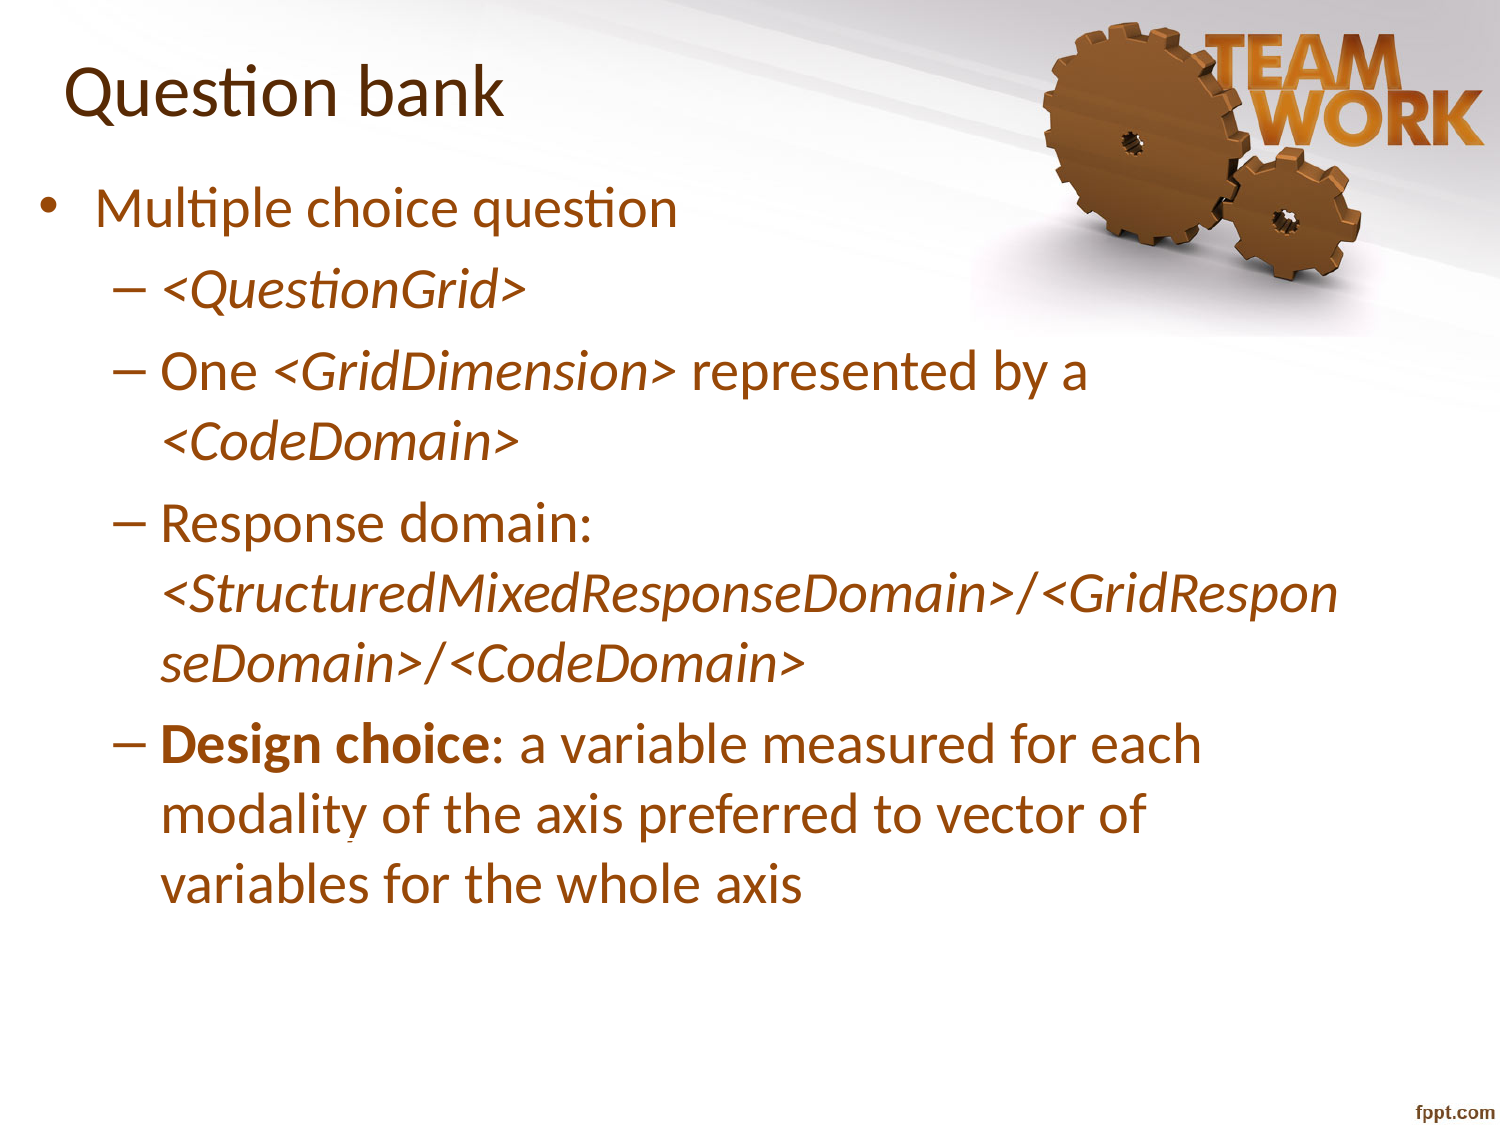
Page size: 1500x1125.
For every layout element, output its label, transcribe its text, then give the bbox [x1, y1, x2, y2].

text_box Question bank [48, 36, 725, 137]
text_box Multiple choice question <QuestionGrid> One <GridDimension> represented by a <CodeDomain> Response domain: <StructuredMixedResponseDomain>/<GridResponseDomain>/<CodeDomain> Design choice: a variable measured for each modality of the axis preferred to vector of variables for the whole axis [23, 161, 1374, 964]
picture [0, 0, 1500, 1125]
